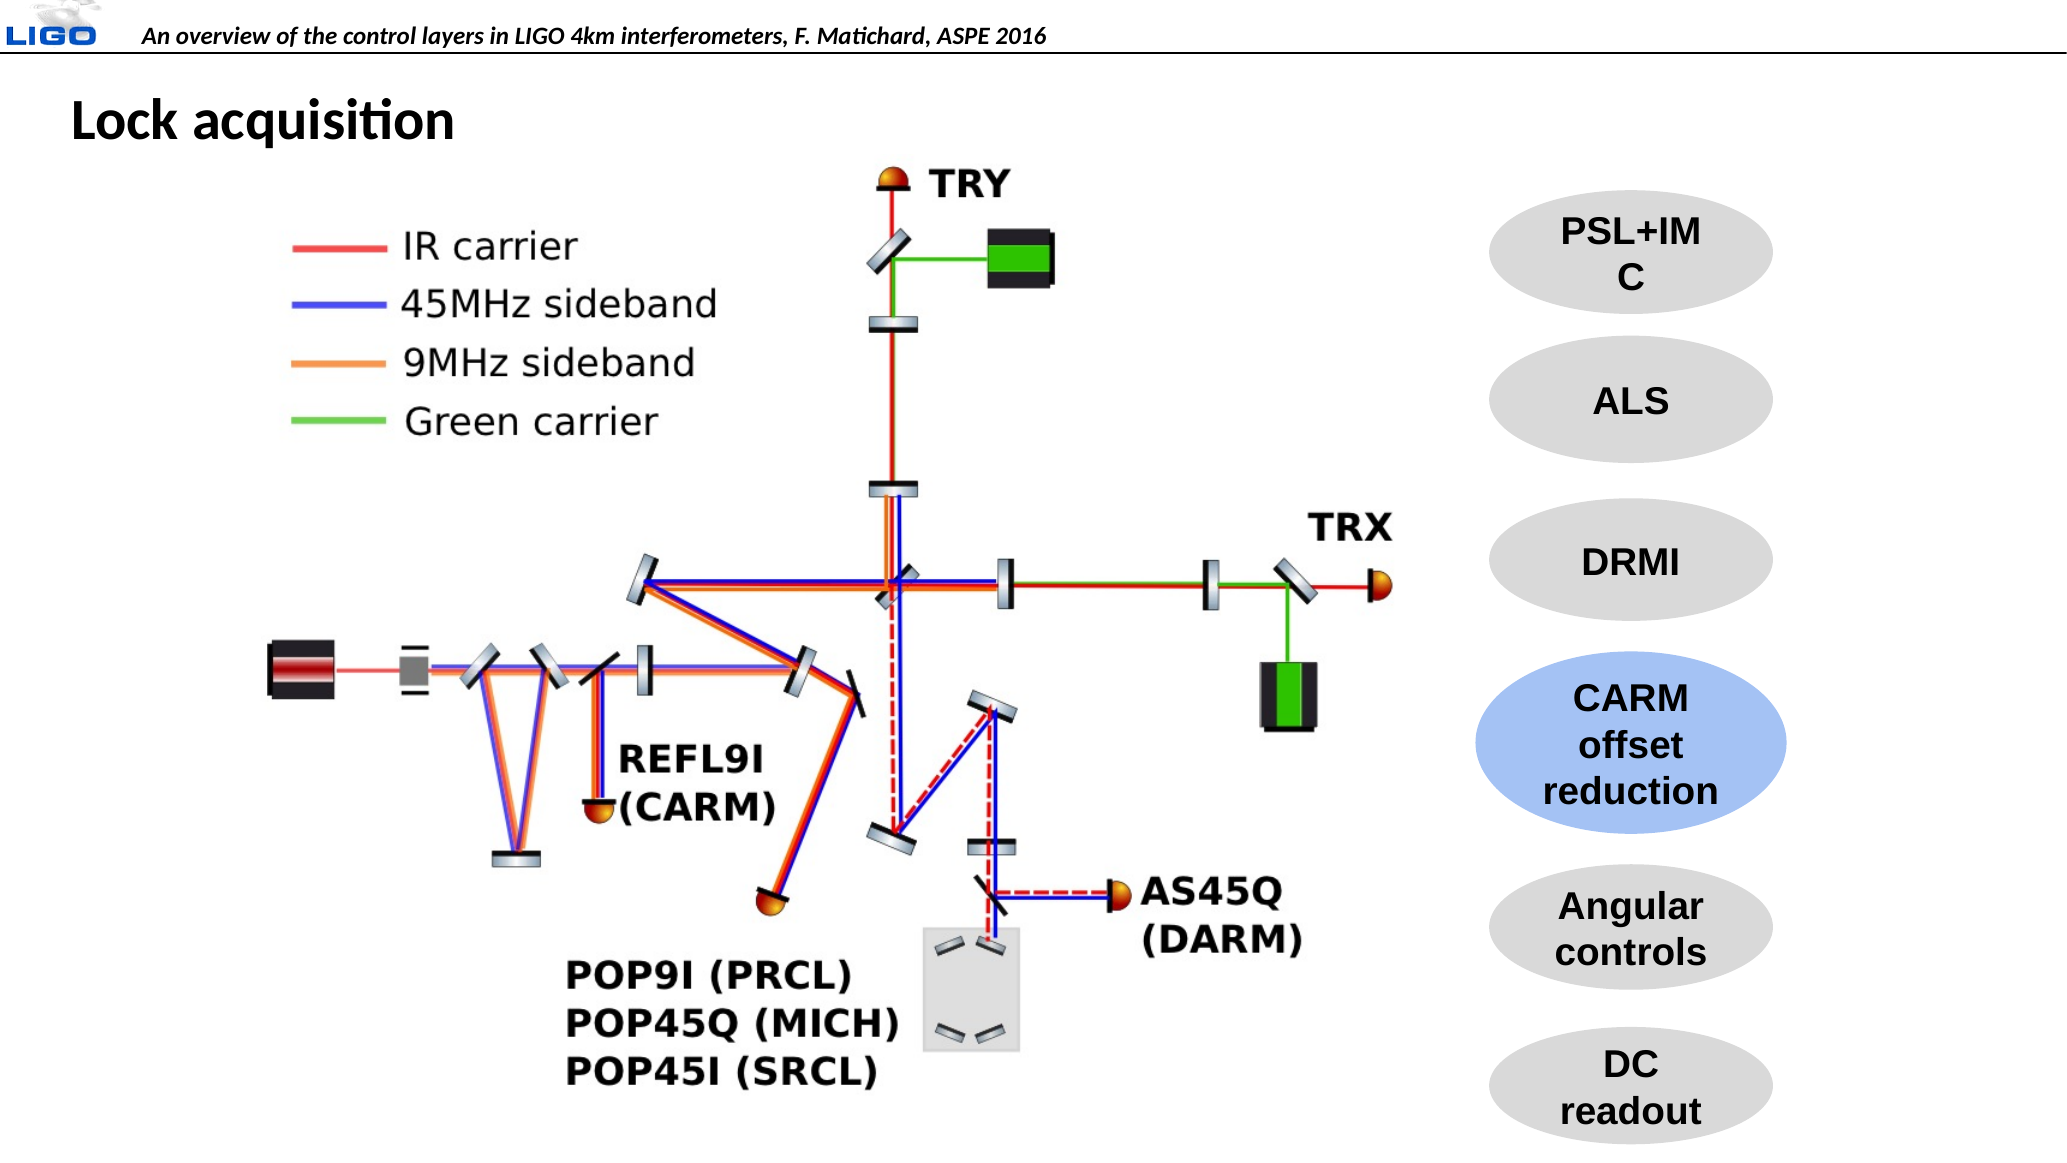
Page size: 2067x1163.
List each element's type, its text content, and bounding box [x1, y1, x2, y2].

text_box CARM offset reduction [1477, 652, 1786, 833]
text_box PSL+IMC [1490, 191, 1772, 313]
text_box DRMI [1490, 499, 1772, 620]
text_box Lock acquisition [56, 73, 472, 159]
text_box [0, 0, 2067, 59]
text_box DC readout [1490, 1028, 1772, 1143]
text_box Angular controls [1490, 865, 1772, 989]
text_box ALS [1490, 337, 1772, 462]
picture [260, 154, 1413, 1163]
